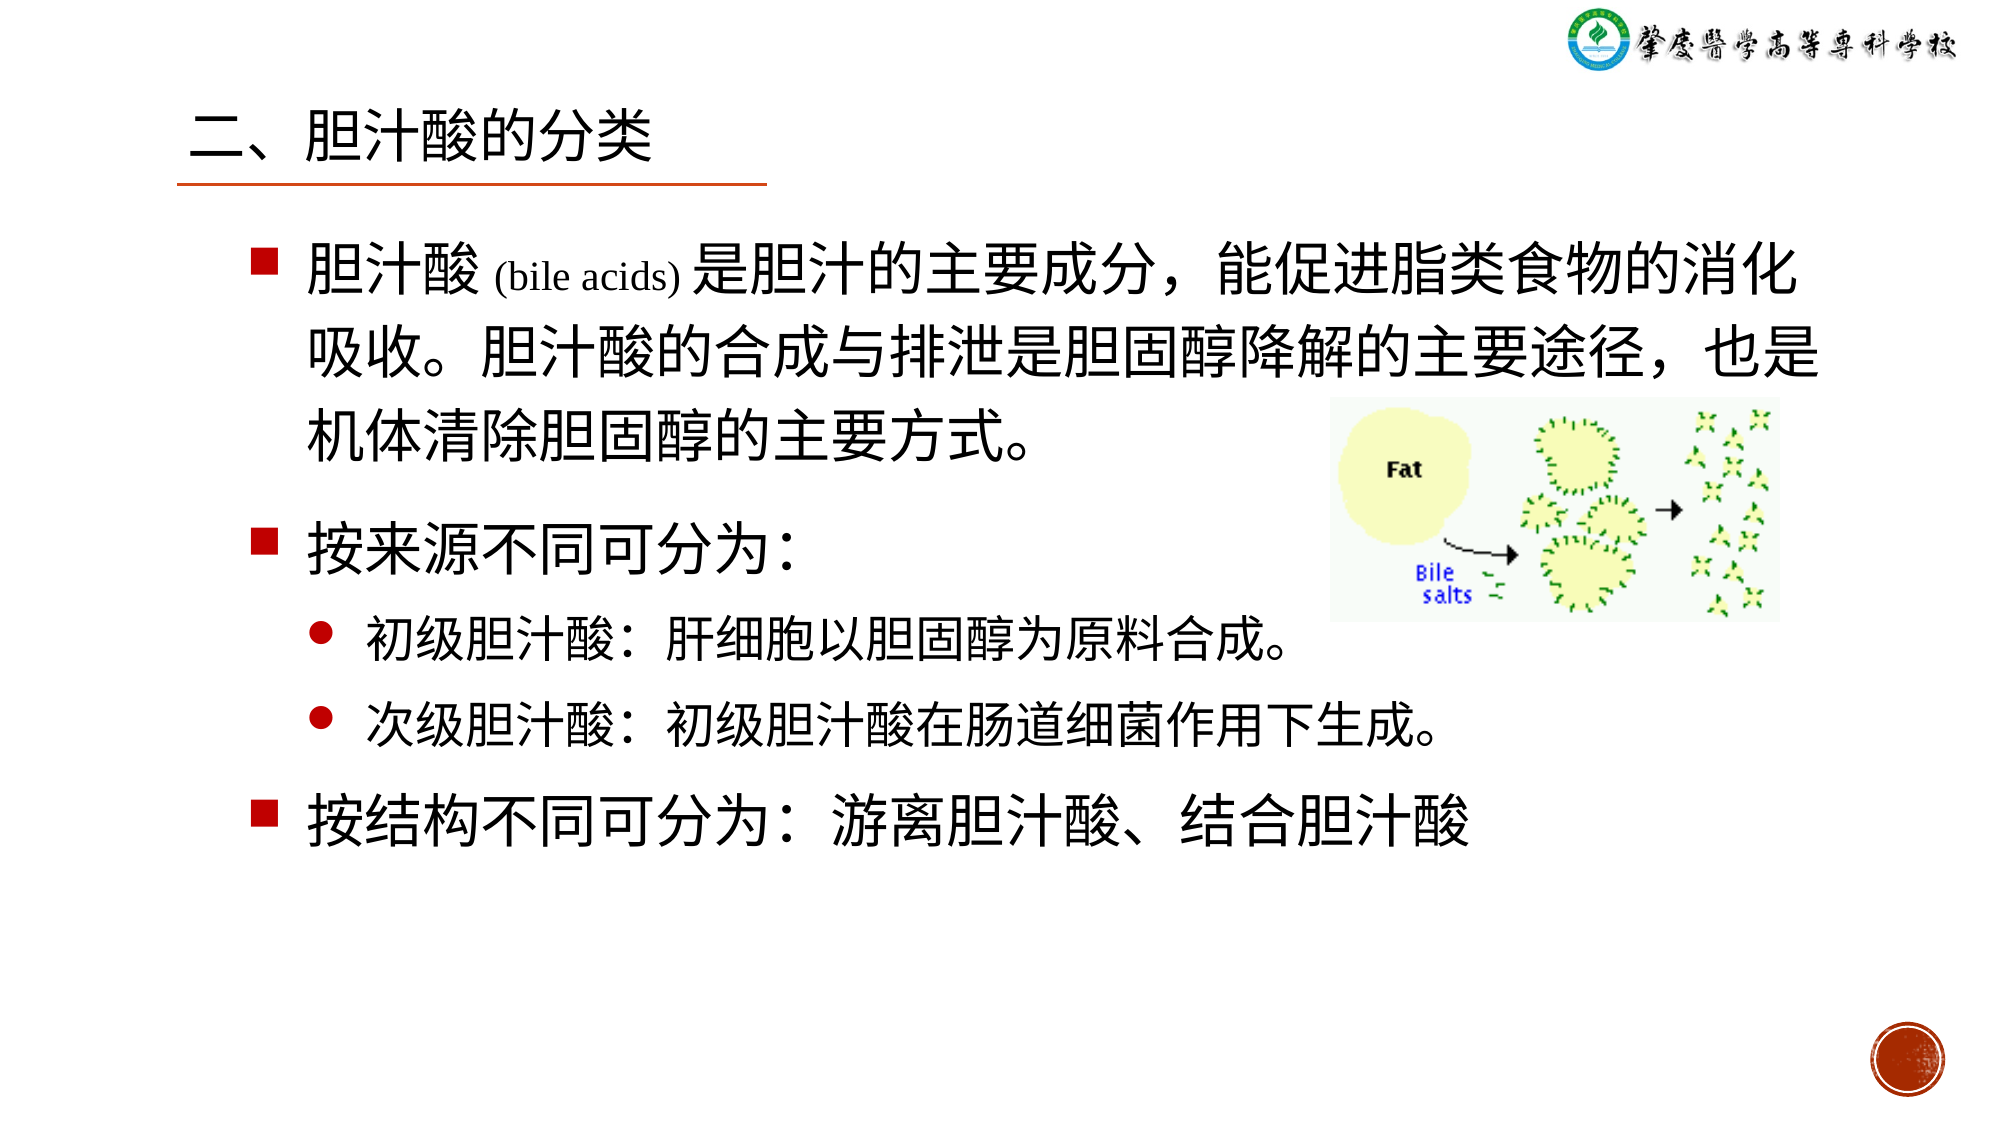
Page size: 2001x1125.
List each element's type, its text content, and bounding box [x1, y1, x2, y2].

text_box 二、胆汁酸的分类 [173, 86, 705, 182]
picture [1554, 7, 1969, 79]
text_box 按结构不同可分为：游离胆汁酸、结合胆汁酸 [232, 763, 1497, 862]
picture [1330, 397, 1780, 622]
text_box 按来源不同可分为： 初级胆汁酸：肝细胞以胆固醇为原料合成。 次级胆汁酸：初级胆汁酸在肠道细菌作用下生成。 [232, 491, 1709, 761]
text_box 胆汁酸(bile acids)是胆汁的主要成分，能促进脂类食物的消化吸收。胆汁酸的合成与排泄是胆固醇降解的主要途径，也是机体清除胆固醇的主要方式。 [232, 211, 1863, 477]
